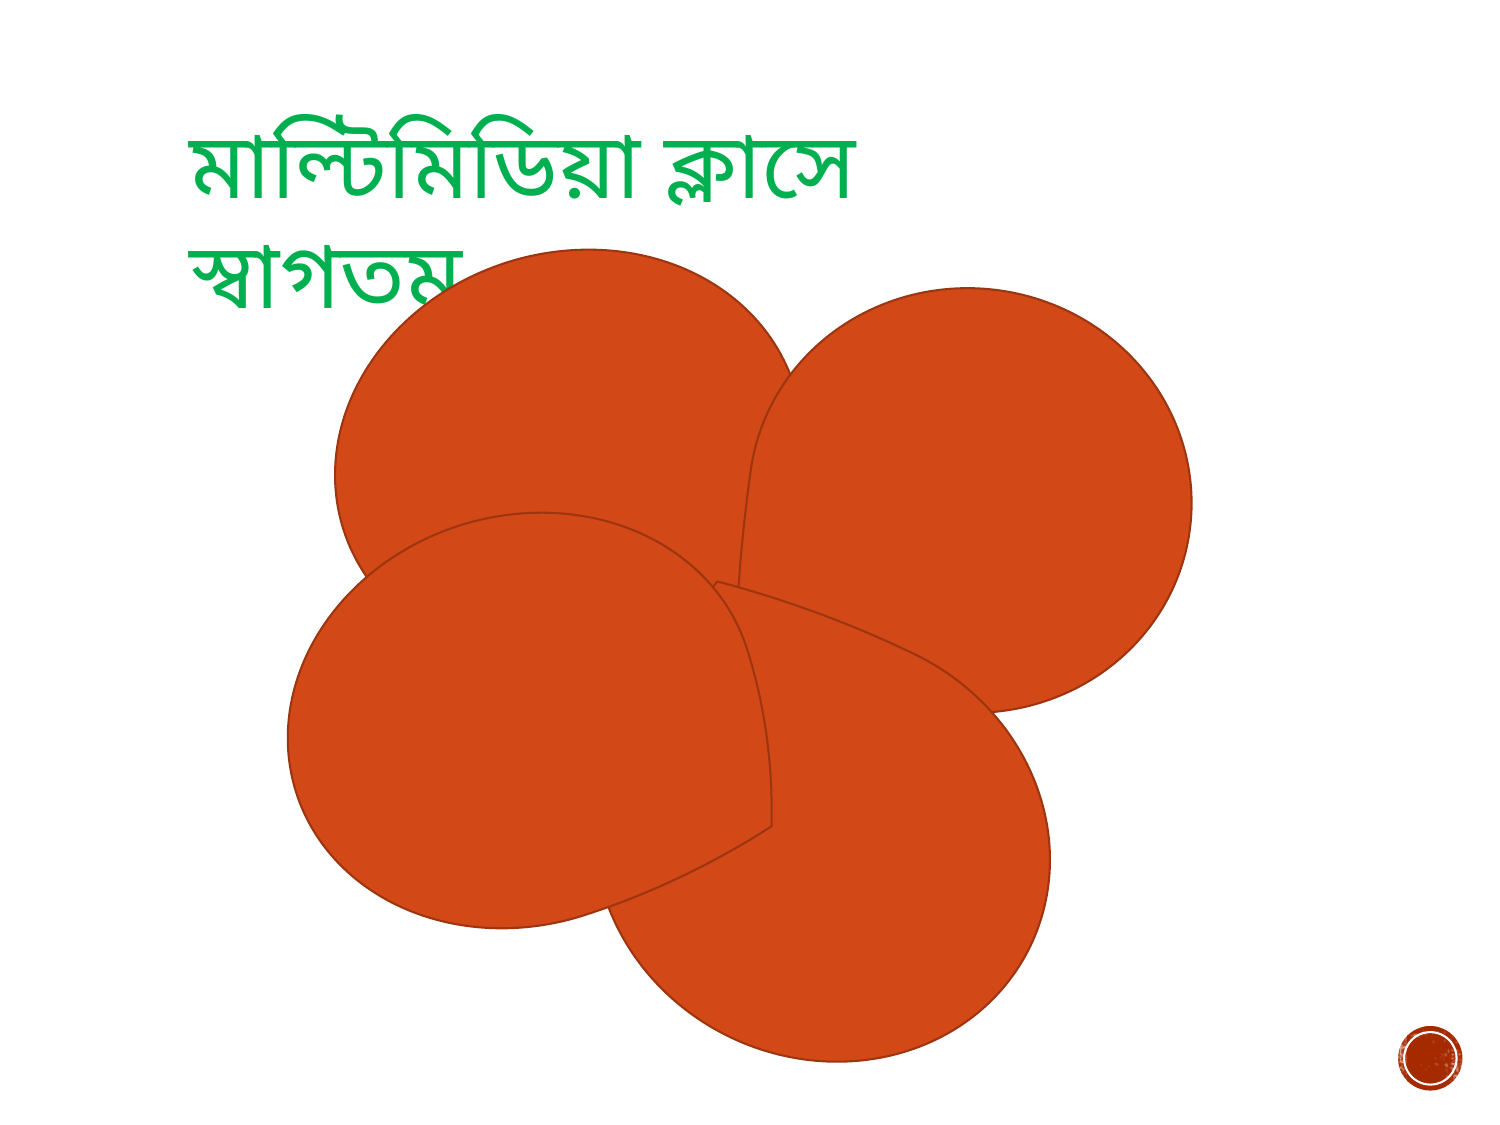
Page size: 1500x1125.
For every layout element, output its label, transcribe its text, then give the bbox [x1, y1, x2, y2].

text_box [737, 287, 1193, 713]
text_box [608, 580, 1051, 1063]
text_box মাল্টিমিডিয়া ক্লাসে স্বাগতম [174, 99, 963, 335]
text_box [333, 248, 791, 585]
text_box [286, 511, 773, 930]
